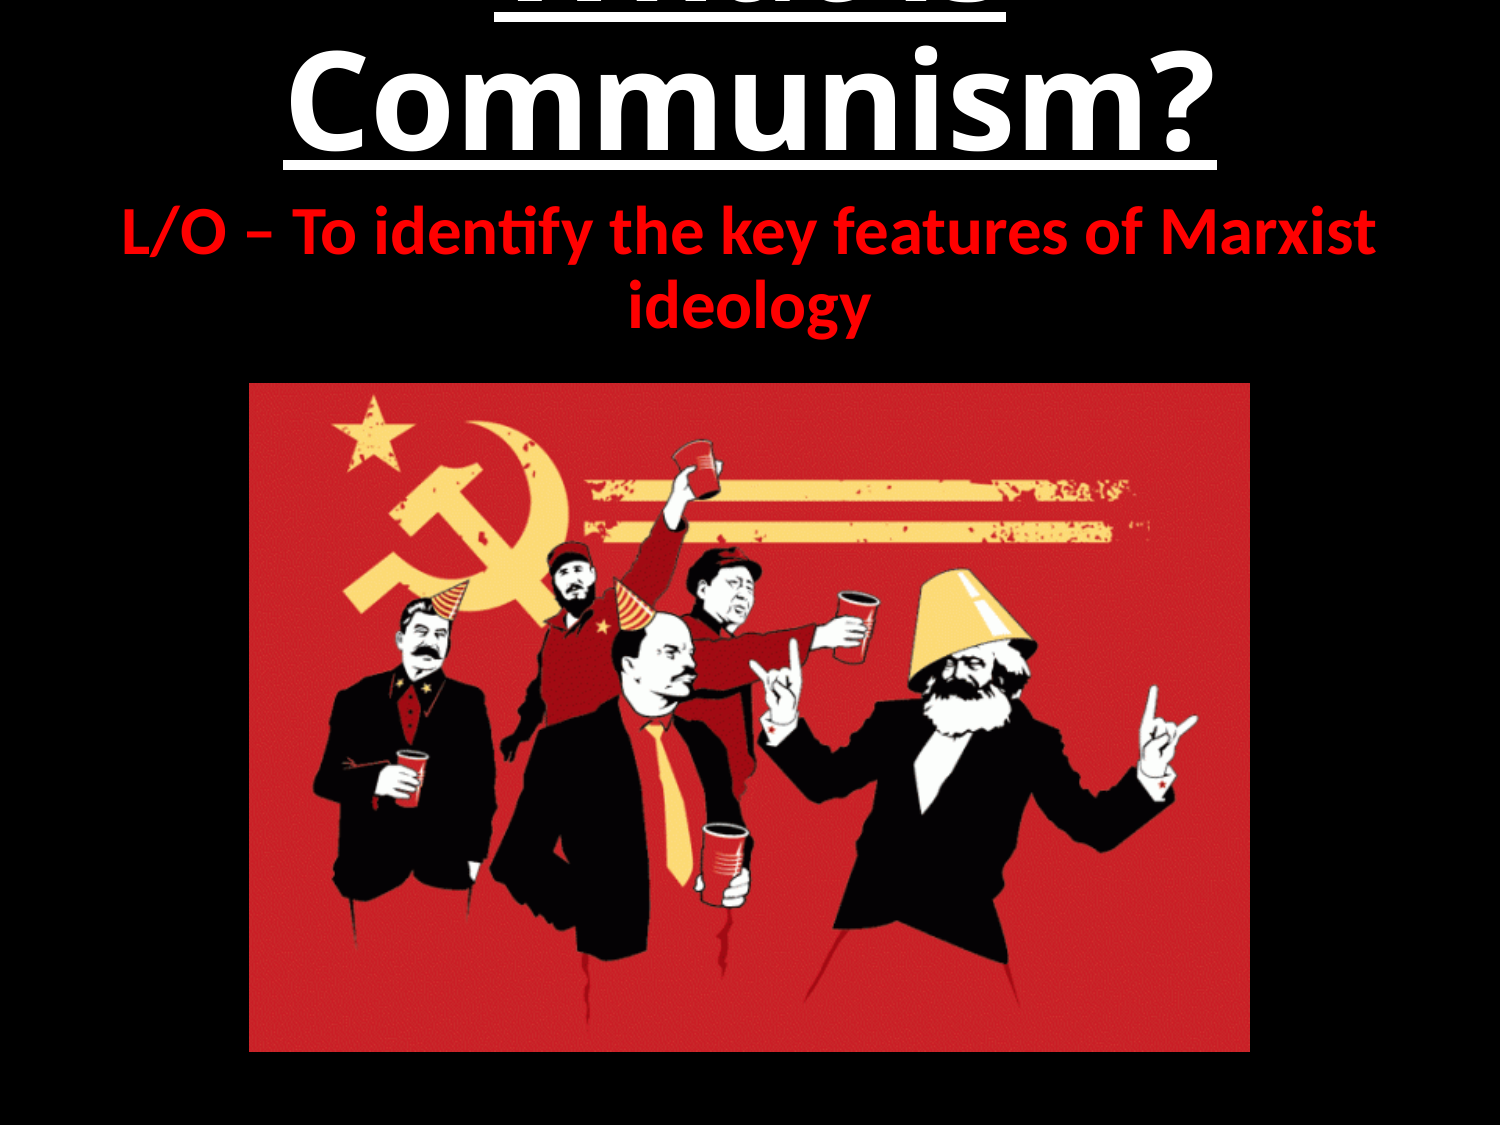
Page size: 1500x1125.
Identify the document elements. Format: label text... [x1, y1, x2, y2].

subtitle L/O – To identify the key features of Marxist ideology [0, 187, 1500, 353]
title What is Communism? [112, 0, 1388, 187]
picture [249, 383, 1250, 1052]
